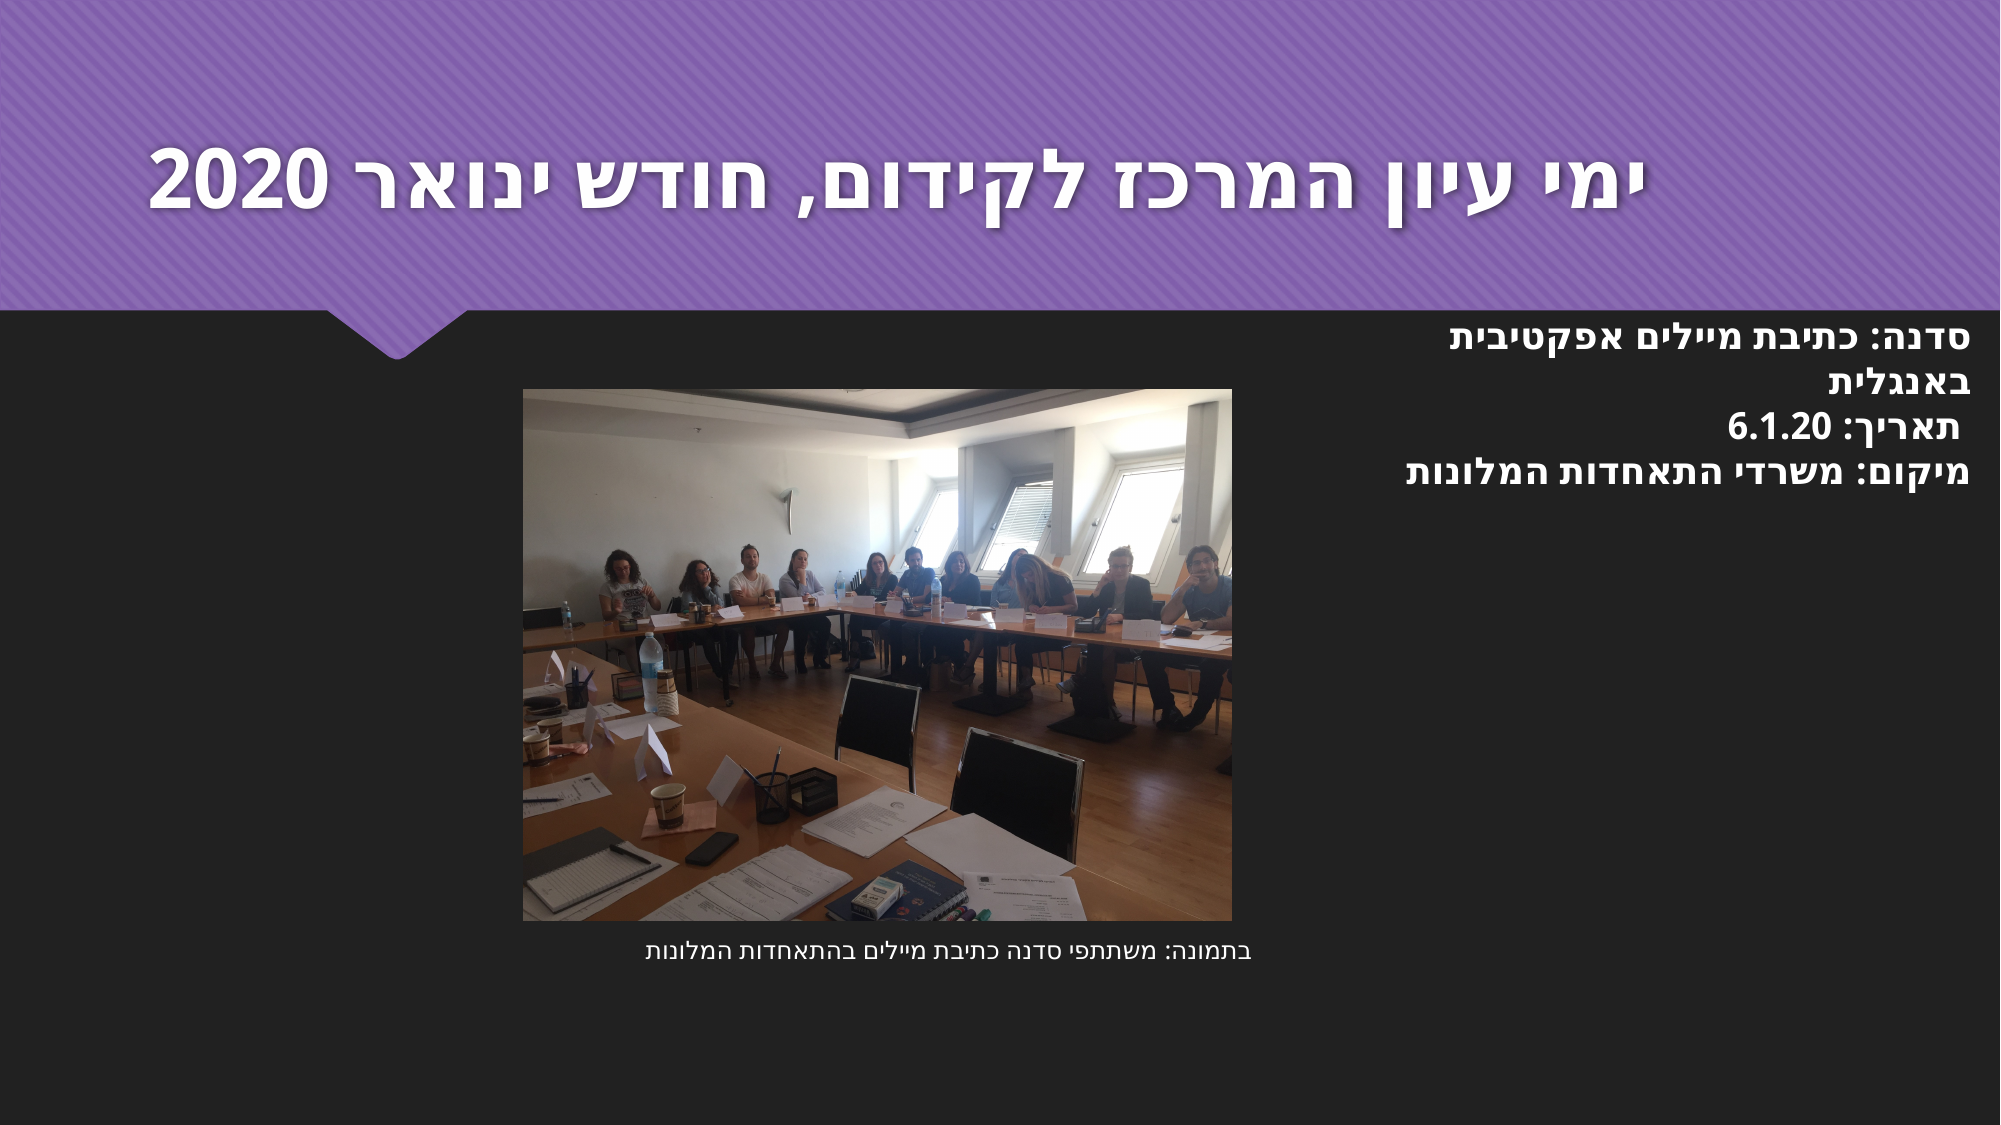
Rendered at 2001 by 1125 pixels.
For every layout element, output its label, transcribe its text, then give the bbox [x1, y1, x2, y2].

text_box סדנה: כתיבת מיילים אפקטיבית באנגלית תאריך: 6.1.20 מיקום: משרדי התאחדות המלונות [1373, 304, 1987, 500]
title ימי עיון המרכז לקידום, חודש ינואר 2020 [132, 73, 1868, 233]
text_box בתמונה: משתתפי סדנה כתיבת מיילים בהתאחדות המלונות [630, 926, 1288, 972]
picture [523, 389, 1233, 921]
